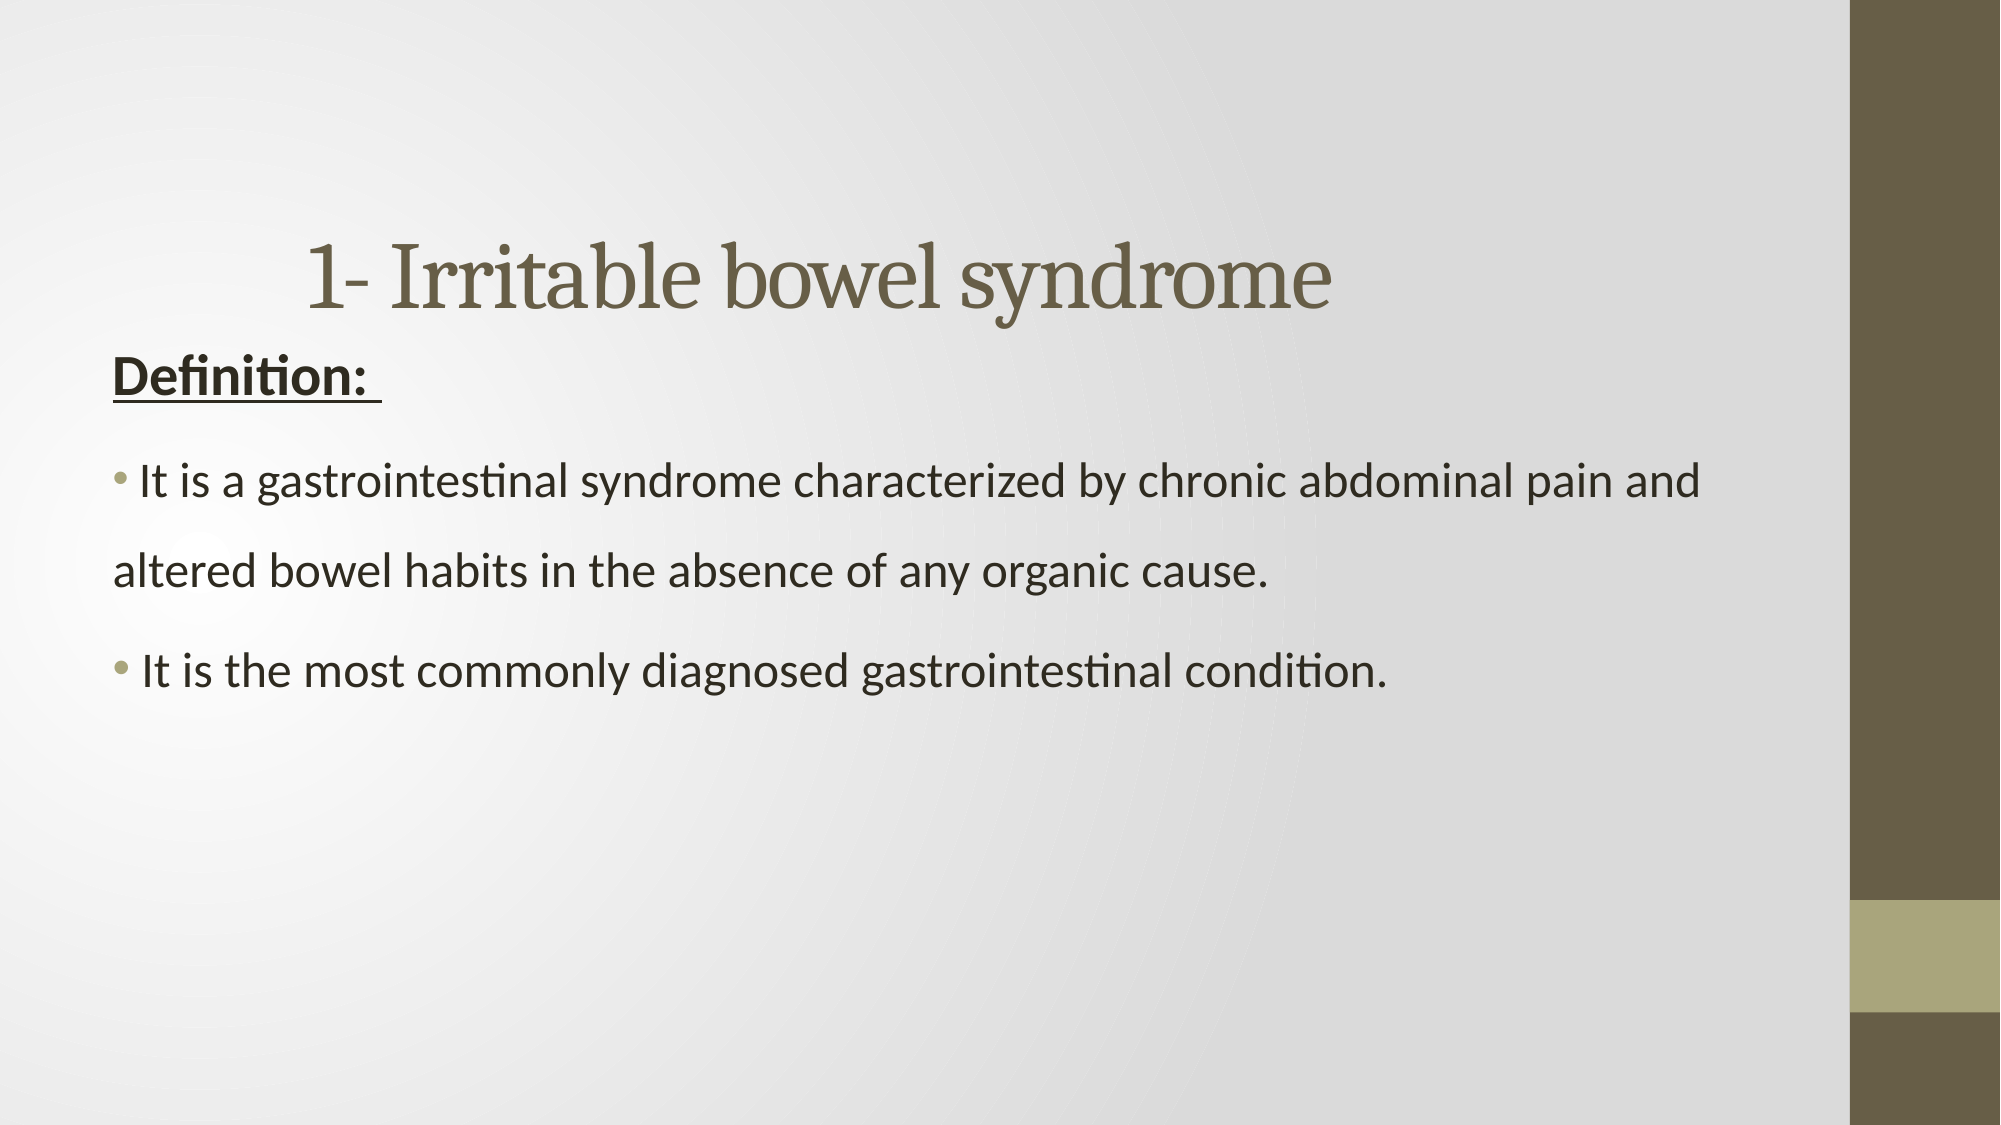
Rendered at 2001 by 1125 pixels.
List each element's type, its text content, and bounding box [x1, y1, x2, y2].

title 1- Irritable bowel syndrome [115, 162, 1526, 329]
list Definition: It is a gastrointestinal syndrome characterized by chronic abdominal pain and altered bowel habits in the absence of any organic cause. It is the most commonly diagnosed gastrointestinal condition. [97, 329, 1738, 1125]
